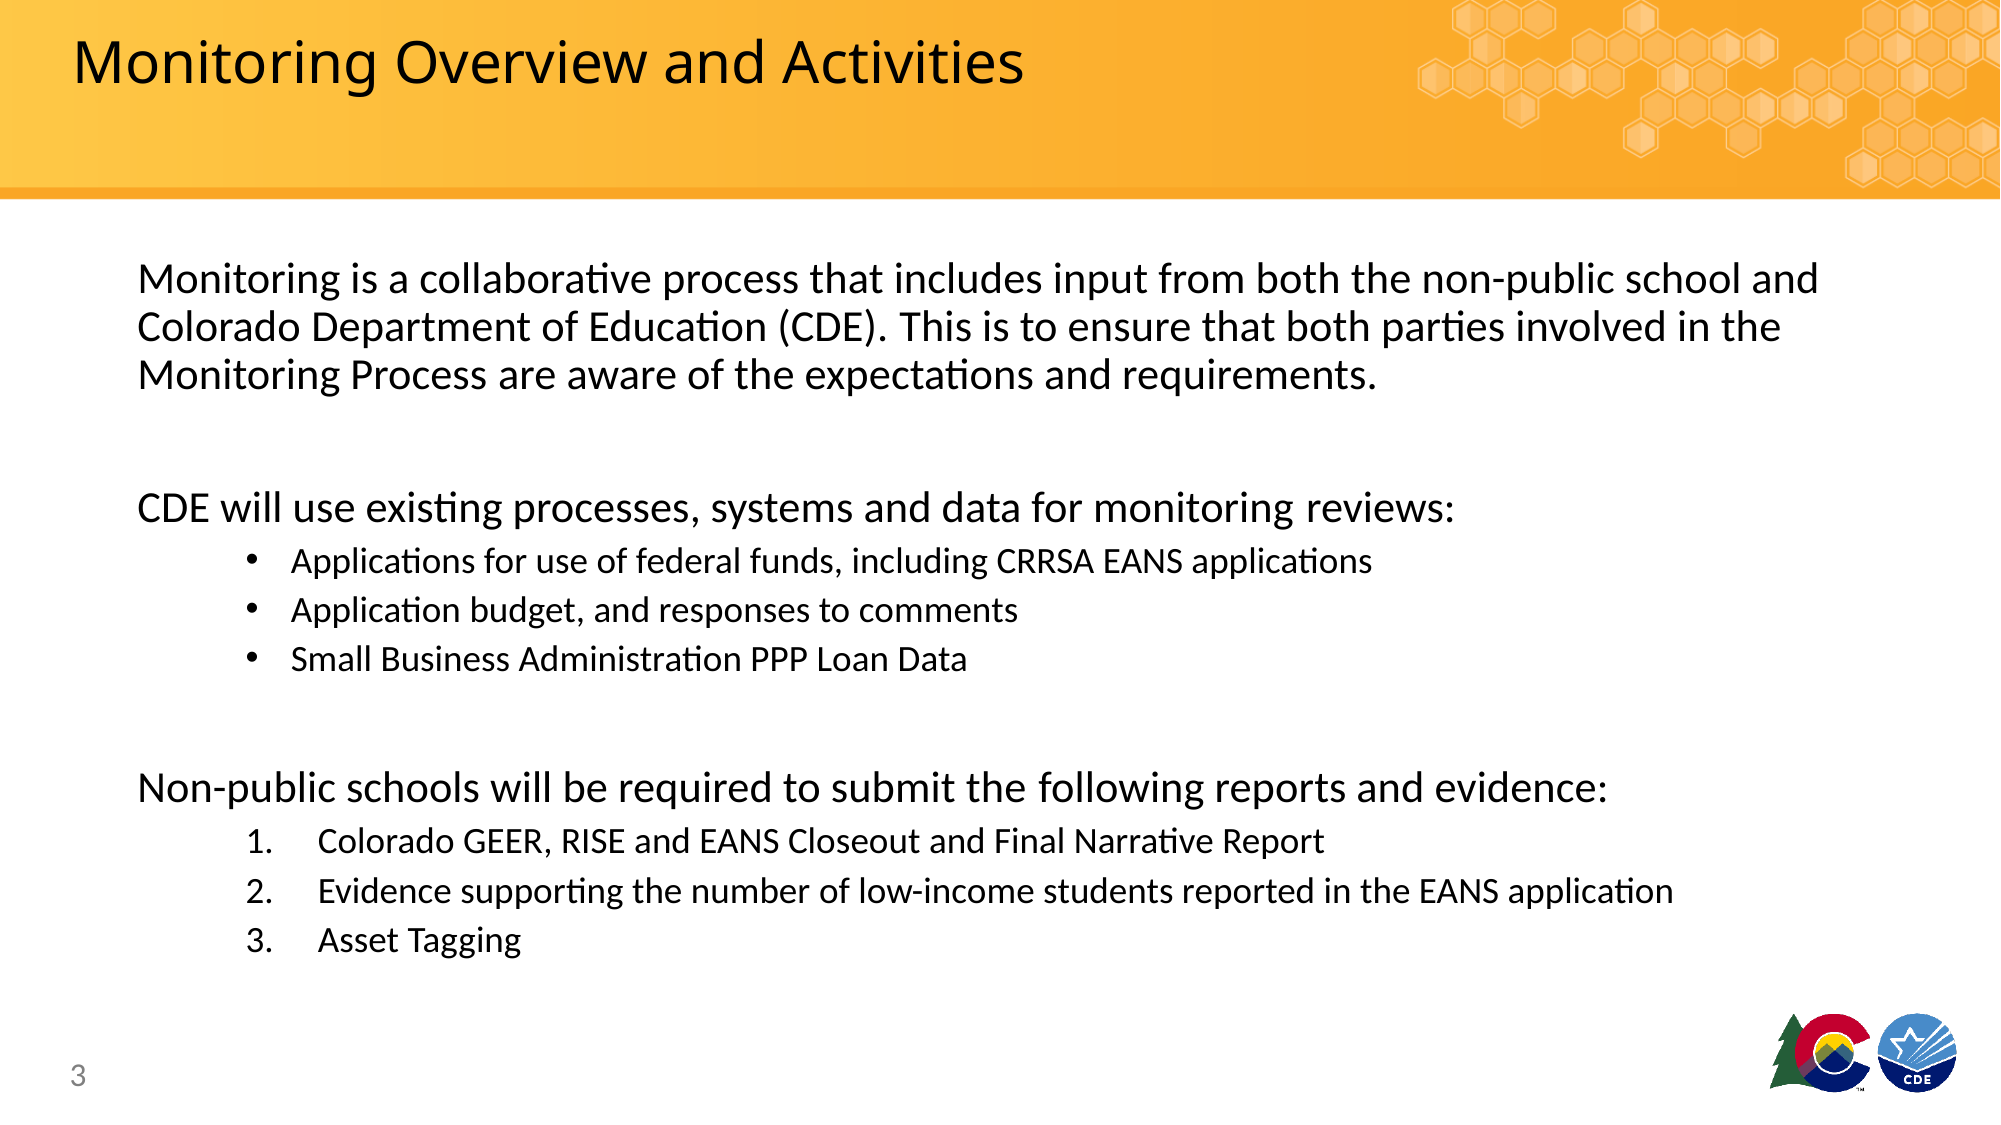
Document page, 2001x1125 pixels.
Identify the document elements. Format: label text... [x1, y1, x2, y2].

list Monitoring is a collaborative process that includes input from both the non-public school and Colorado Department of Education (CDE). This is to ensure that both parties involved in the Monitoring Process are aware of the expectations and requirements. CDE will use existing processes, systems and data for monitoring reviews: Applications for use of federal funds, including CRRSA EANS applications Application budget, and responses to comments Small Business Administration PPP Loan Data Non-public schools will be required to submit the following reports and evidence: Colorado GEER, RISE and EANS Closeout and Final Narrative Report Evidence supporting the number of low-income students reported in the EANS application Asset Tagging [137, 254, 1863, 969]
picture [0, 0, 2000, 200]
slide_number 3 [54, 1042, 505, 1103]
title Monitoring Overview and Activities [72, 33, 1396, 182]
picture [1768, 1012, 1957, 1093]
